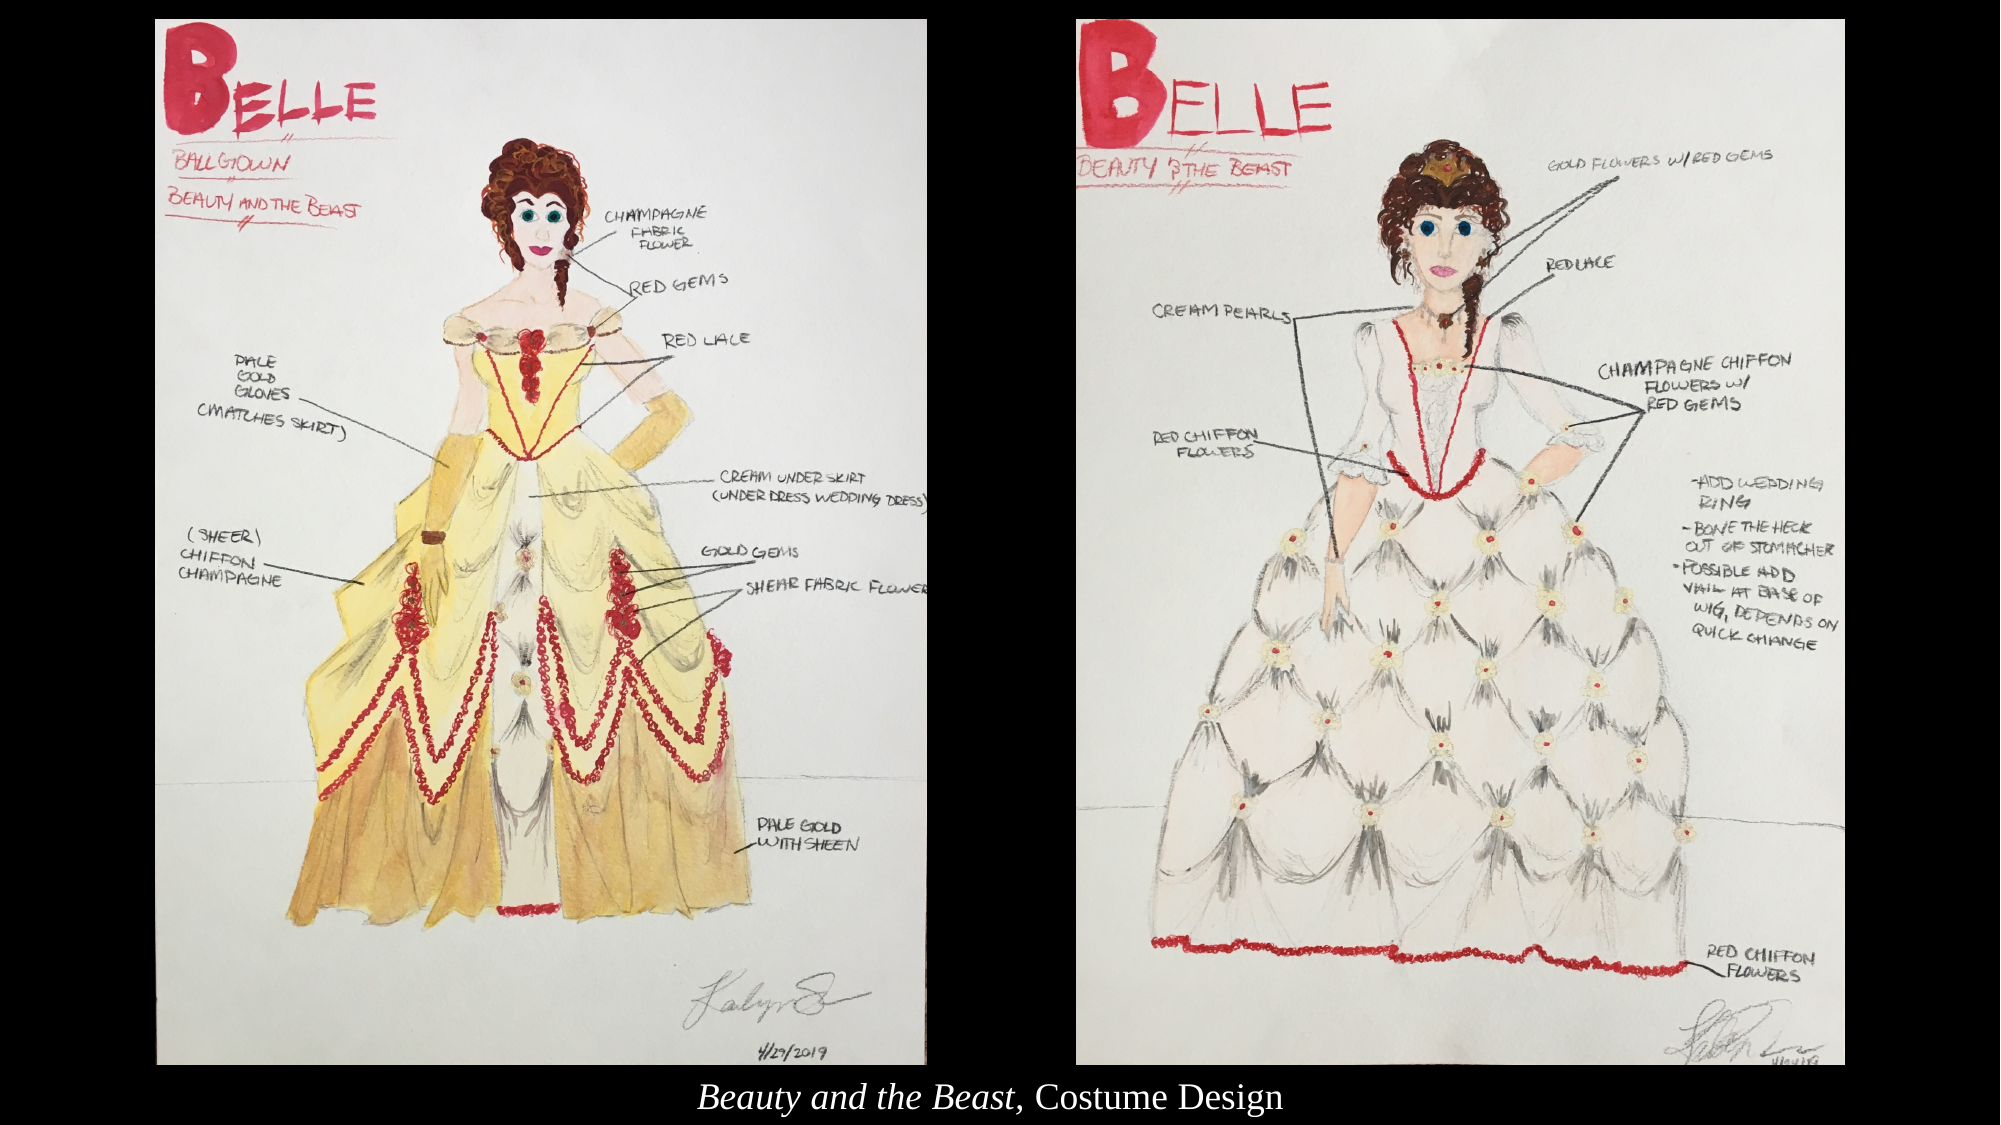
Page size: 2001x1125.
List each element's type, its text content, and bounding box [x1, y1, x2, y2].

text_box Beauty and the Beast, Costume Design [682, 1064, 1299, 1125]
picture [155, 19, 927, 1065]
picture [1076, 19, 1845, 1065]
